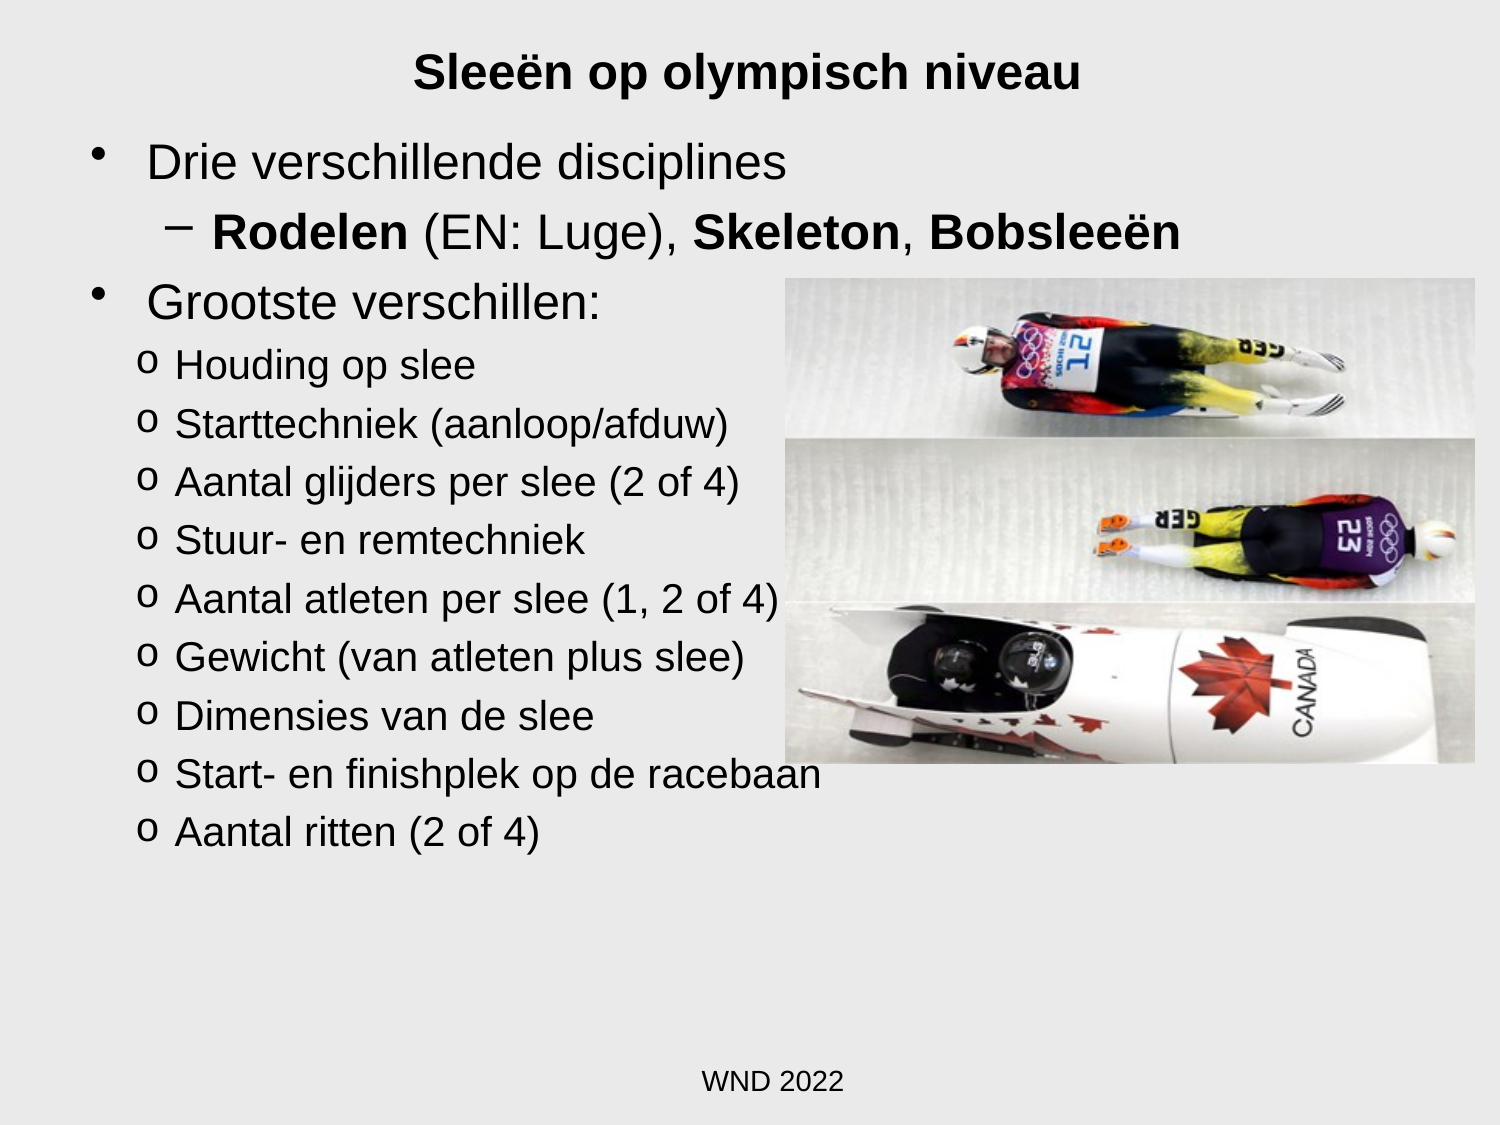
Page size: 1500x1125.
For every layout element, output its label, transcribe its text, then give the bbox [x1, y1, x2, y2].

list Drie verschillende disciplines Rodelen (EN: Luge), Skeleton, Bobsleeën Grootste verschillen: Houding op slee Starttechniek (aanloop/afduw) Aantal glijders per slee (2 of 4) Stuur- en remtechniek Aantal atleten per slee (1, 2 of 4) Gewicht (van atleten plus slee) Dimensies van de slee Start- en finishplek op de racebaan Aantal ritten (2 of 4) [75, 122, 1425, 884]
title Sleeën op olympisch niveau [74, 30, 1421, 108]
text_box WND 2022 [686, 1055, 916, 1110]
picture [785, 278, 1476, 764]
